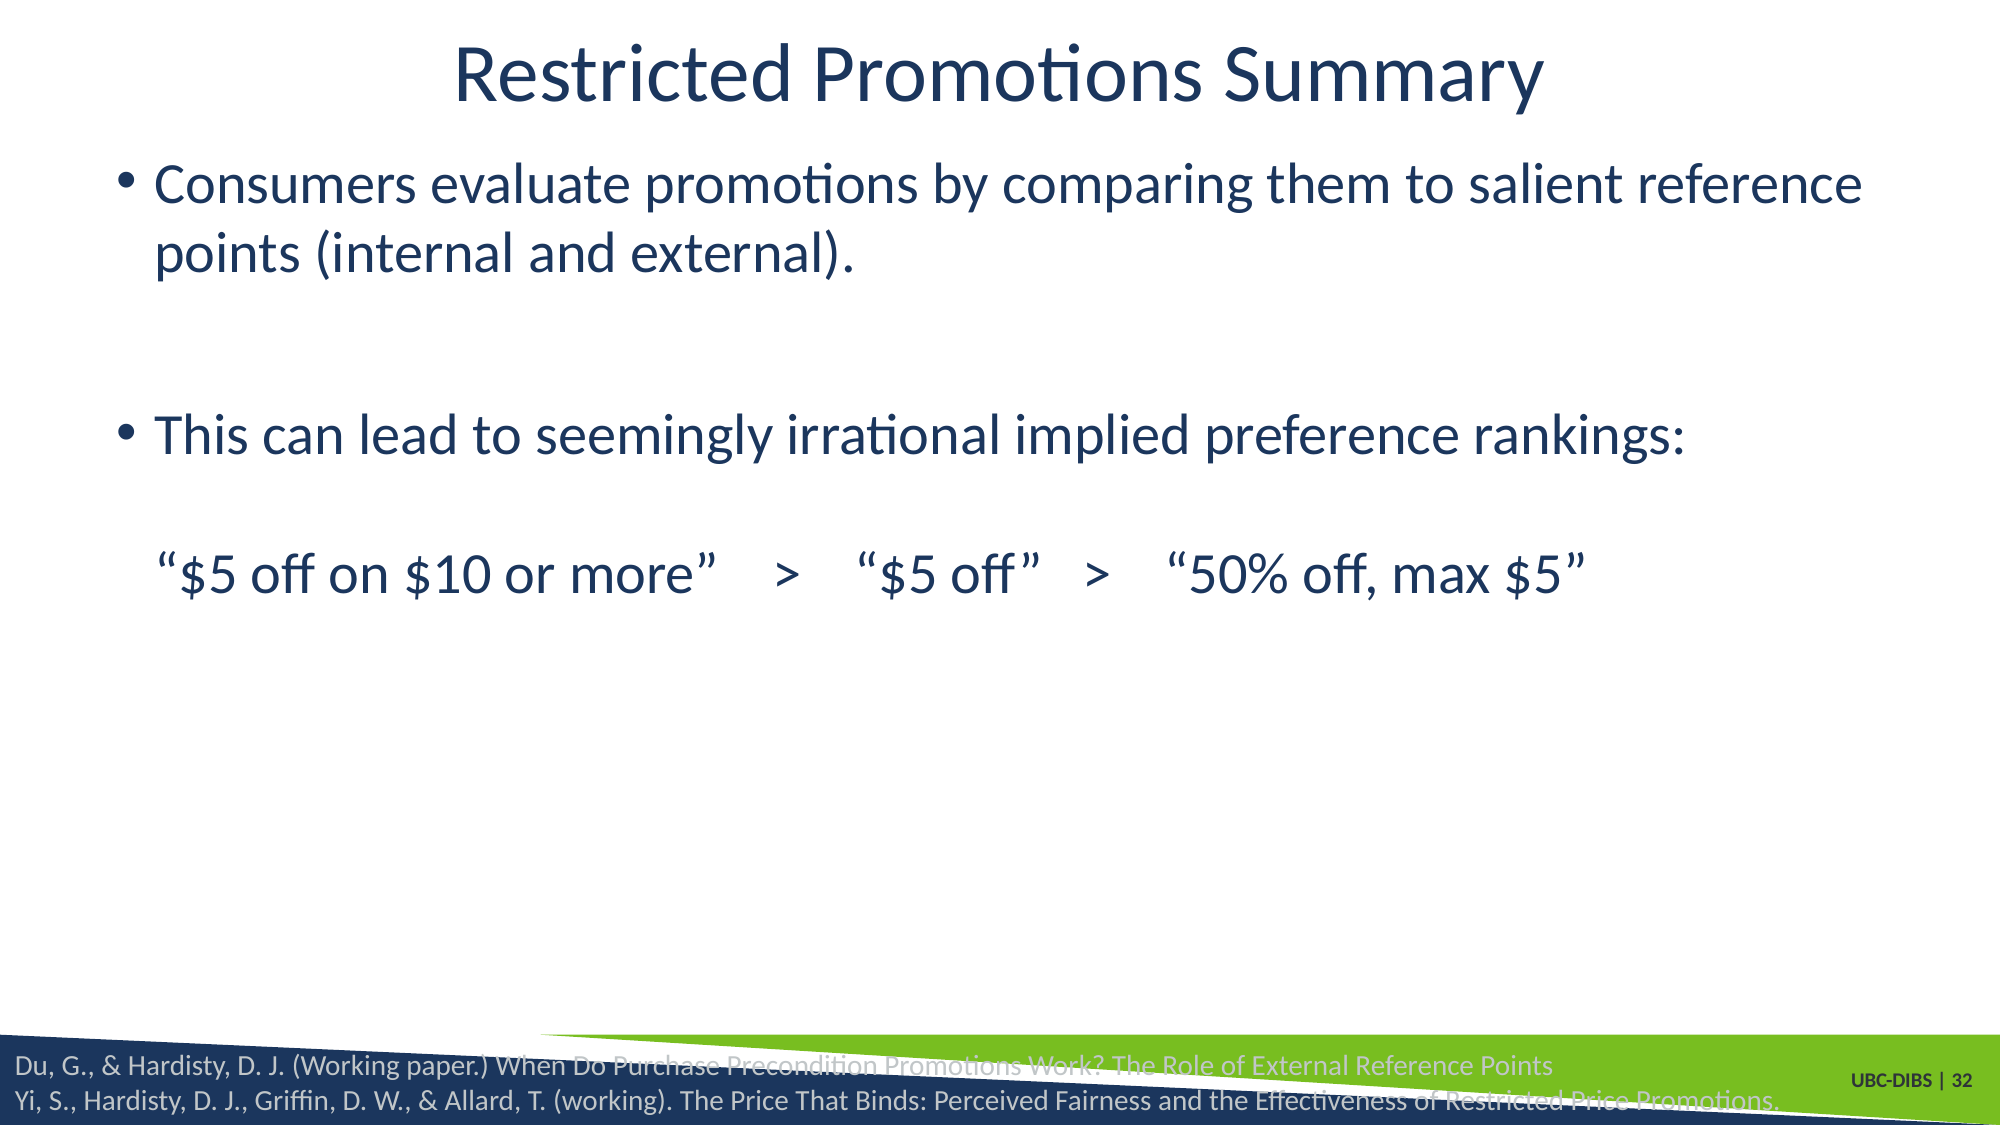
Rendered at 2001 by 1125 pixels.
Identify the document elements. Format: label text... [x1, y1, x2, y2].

list Consumers evaluate promotions by comparing them to salient reference points (internal and external). This can lead to seemingly irrational implied preference rankings: “$5 off on $10 or more” > “$5 off” > “50% off, max $5” [101, 137, 1900, 1074]
text_box Du, G., & Hardisty, D. J. (Working paper.) When Do Purchase Precondition Promotions Work? The Role of External Reference Points Yi, S., Hardisty, D. J., Griffin, D. W., & Allard, T. (working). The Price That Binds: Perceived Fairness and the Effectiveness of Restricted Price Promotions. [0, 1039, 1859, 1124]
title Restricted Promotions Summary [0, 0, 2000, 149]
